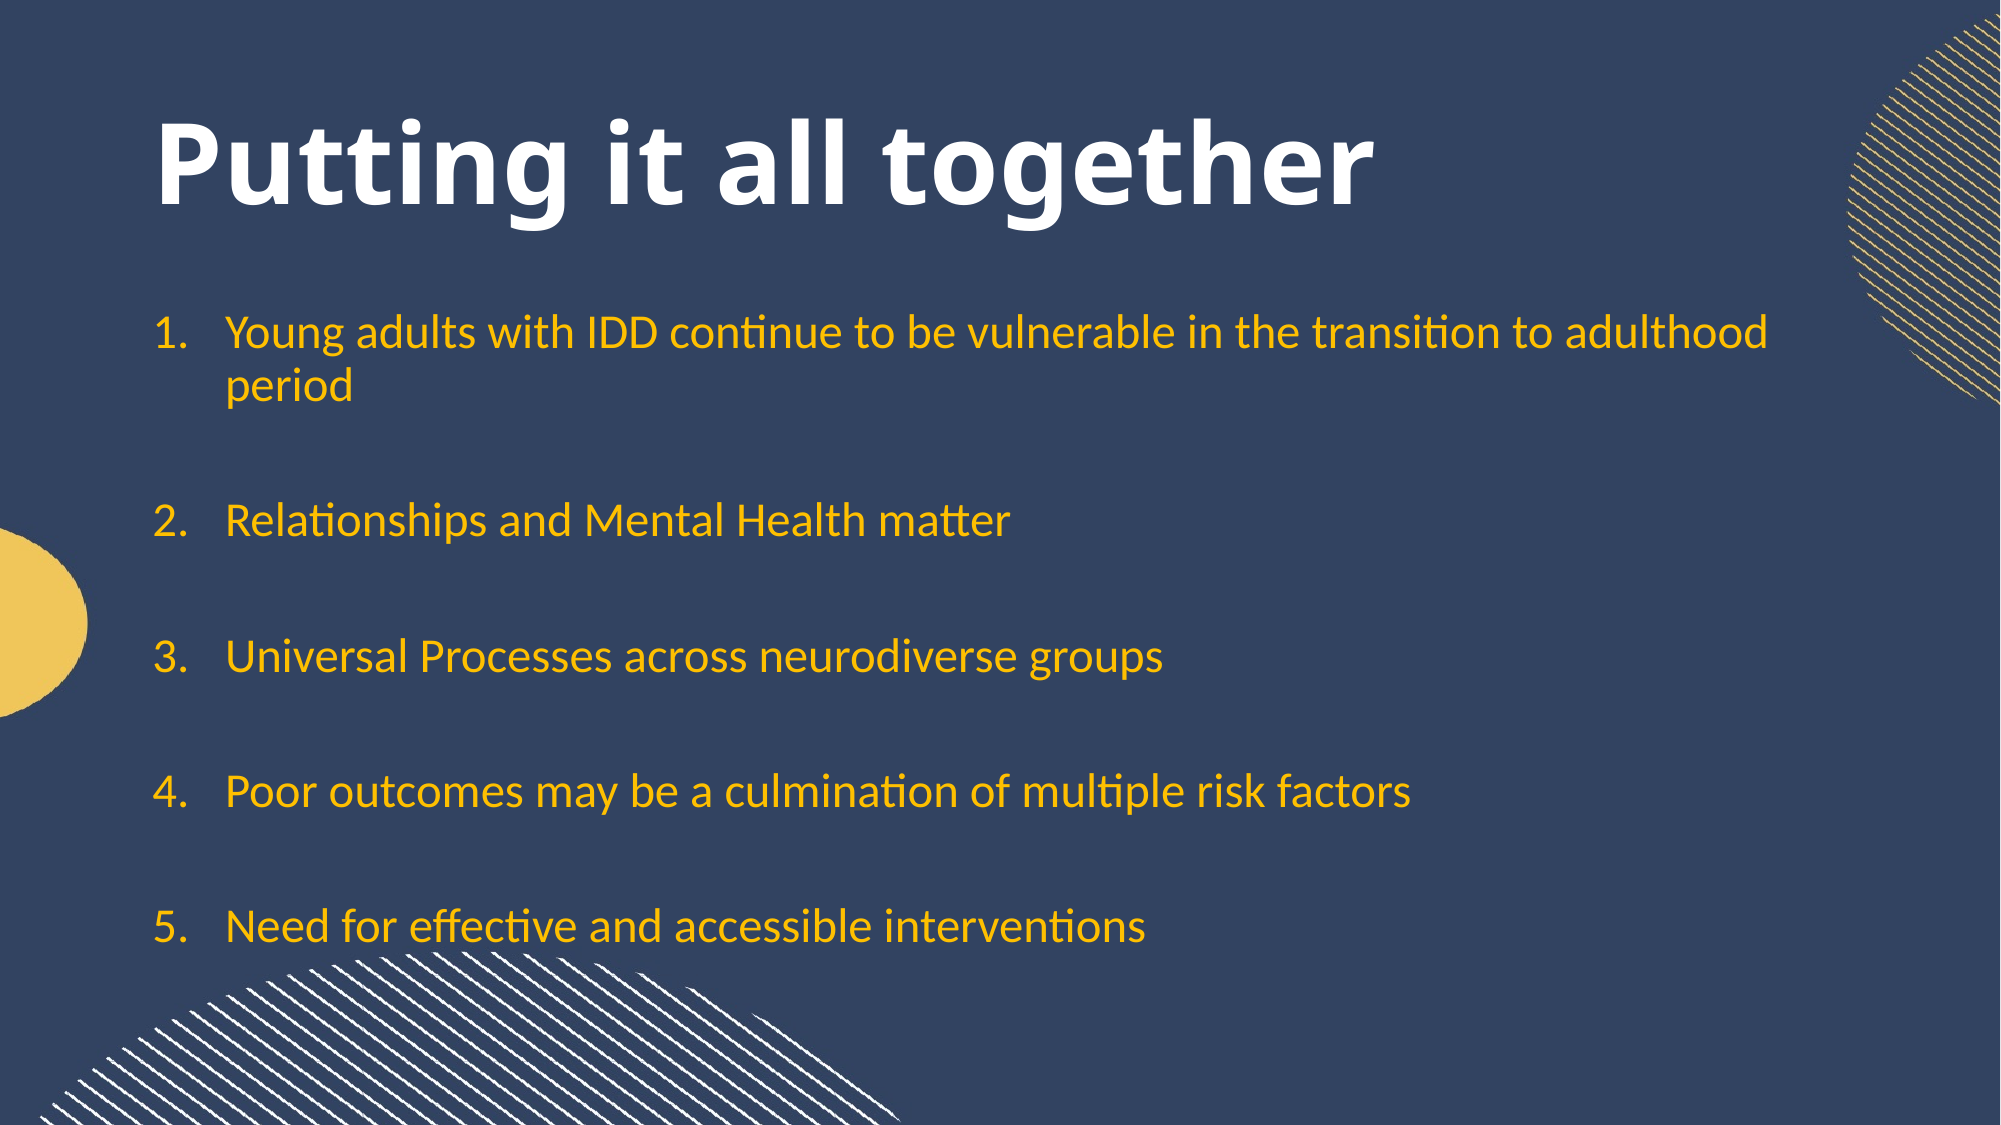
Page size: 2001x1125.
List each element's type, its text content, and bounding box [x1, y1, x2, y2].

title Putting it all together [137, 59, 1863, 278]
list Young adults with IDD continue to be vulnerable in the transition to adulthood period Relationships and Mental Health matter Universal Processes across neurodiverse groups Poor outcomes may be a culmination of multiple risk factors Need for effective and accessible interventions [137, 299, 1863, 1014]
picture [0, 0, 2001, 1125]
